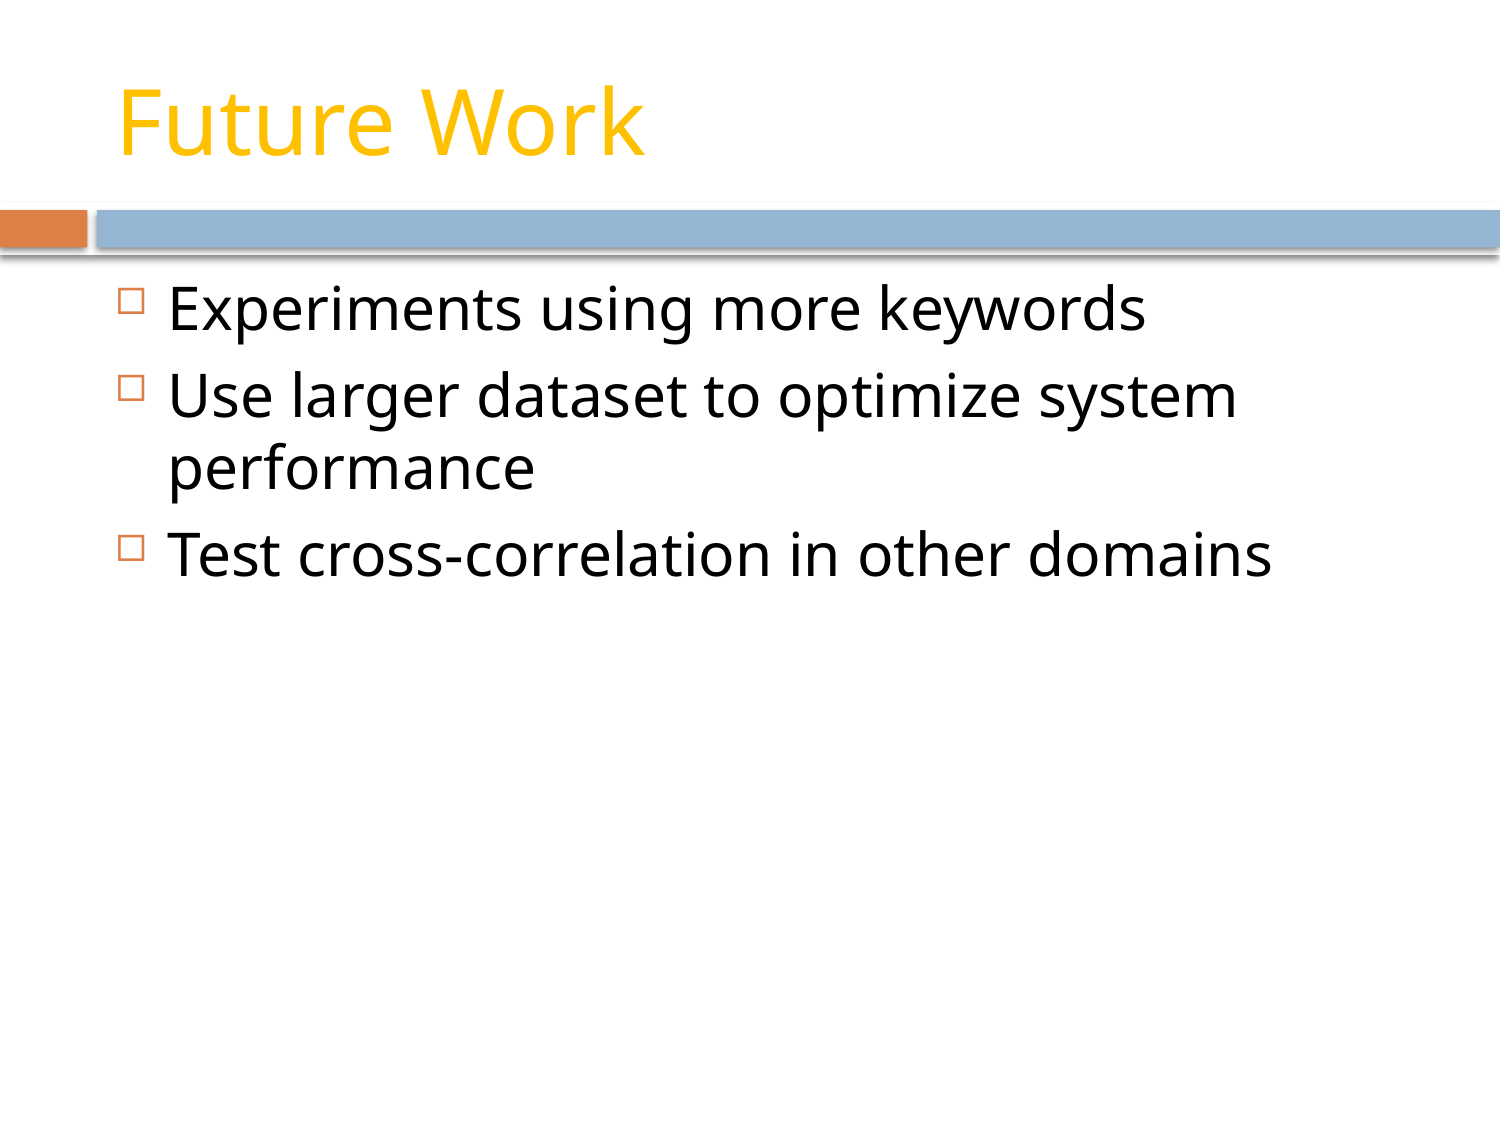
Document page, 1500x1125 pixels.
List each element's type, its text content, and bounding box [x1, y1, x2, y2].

title Future Work [100, 37, 1438, 200]
list Experiments using more keywords Use larger dataset to optimize system performance Test cross-correlation in other domains [100, 262, 1438, 1000]
